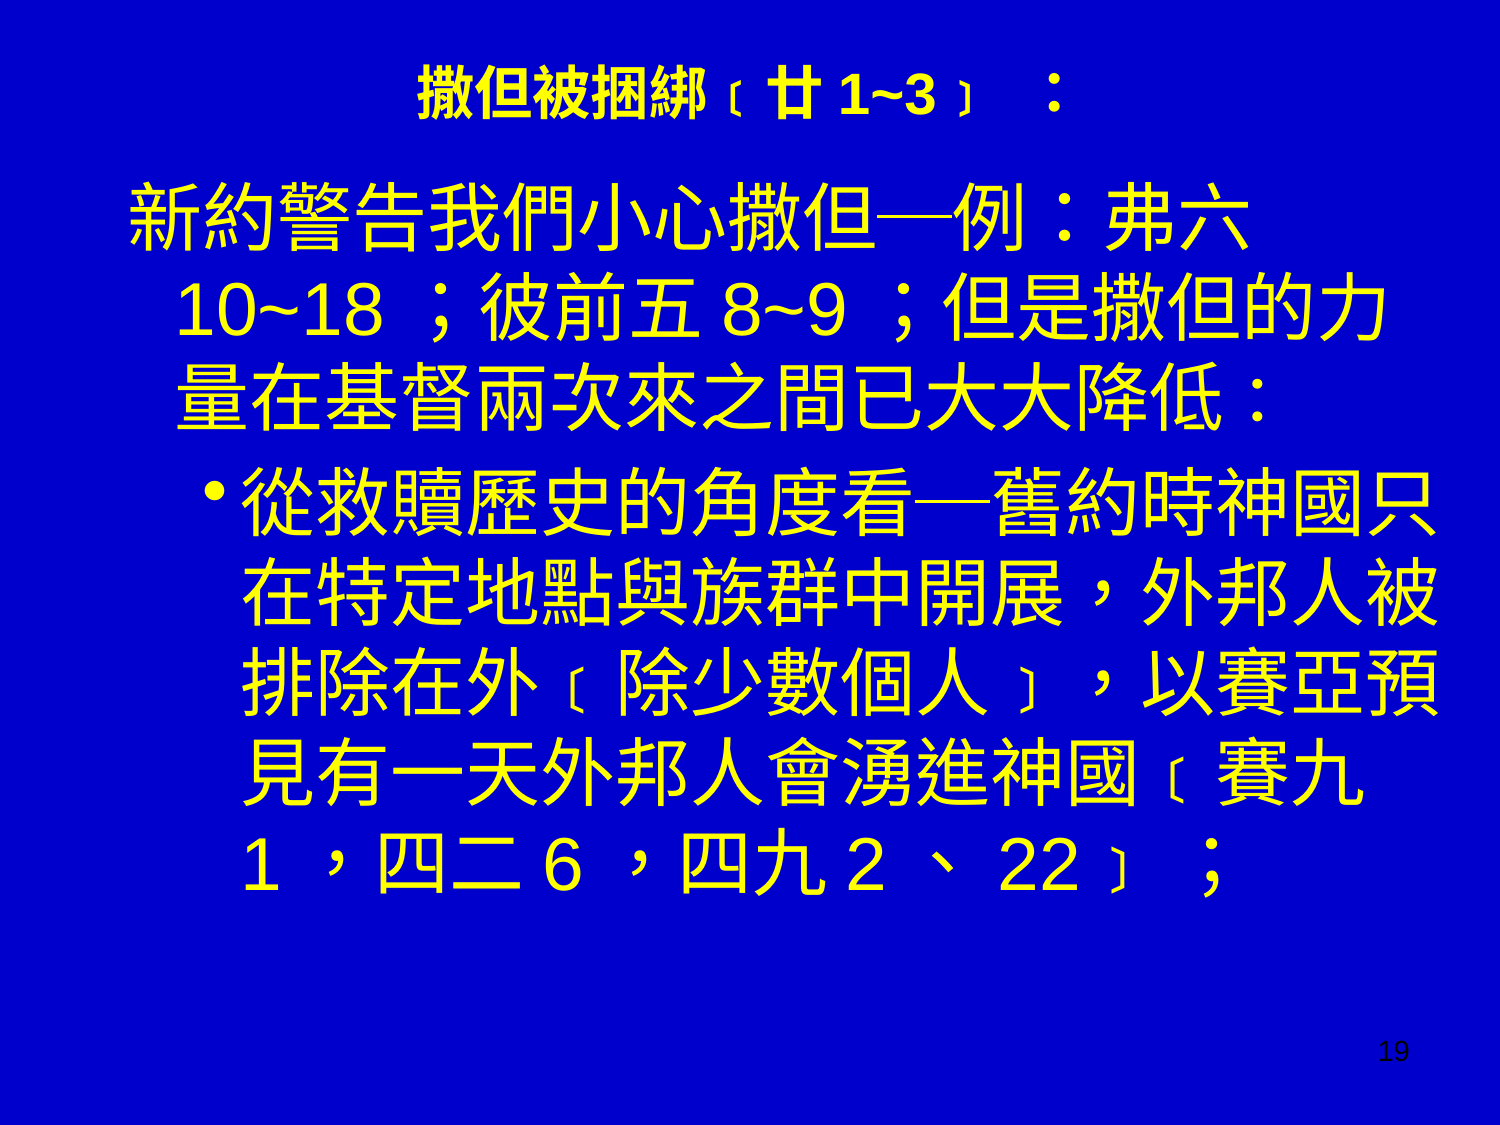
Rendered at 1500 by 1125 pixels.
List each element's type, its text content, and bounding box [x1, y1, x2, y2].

title 撒但被捆綁﹝廿1~3﹞ ： [75, 45, 1425, 138]
slide_number 19 [1074, 1024, 1425, 1103]
list 新約警告我們小心撒但─例：弗六10~18；彼前五8~9；但是撒但的力量在基督兩次來之間已大大降低： 從救贖歷史的角度看─舊約時神國只在特定地點與族群中開展，外邦人被排除在外﹝除少數個人﹞，以賽亞預見有一天外邦人會湧進神國﹝賽九1，四二6，四九2、22﹞； [37, 162, 1463, 1075]
